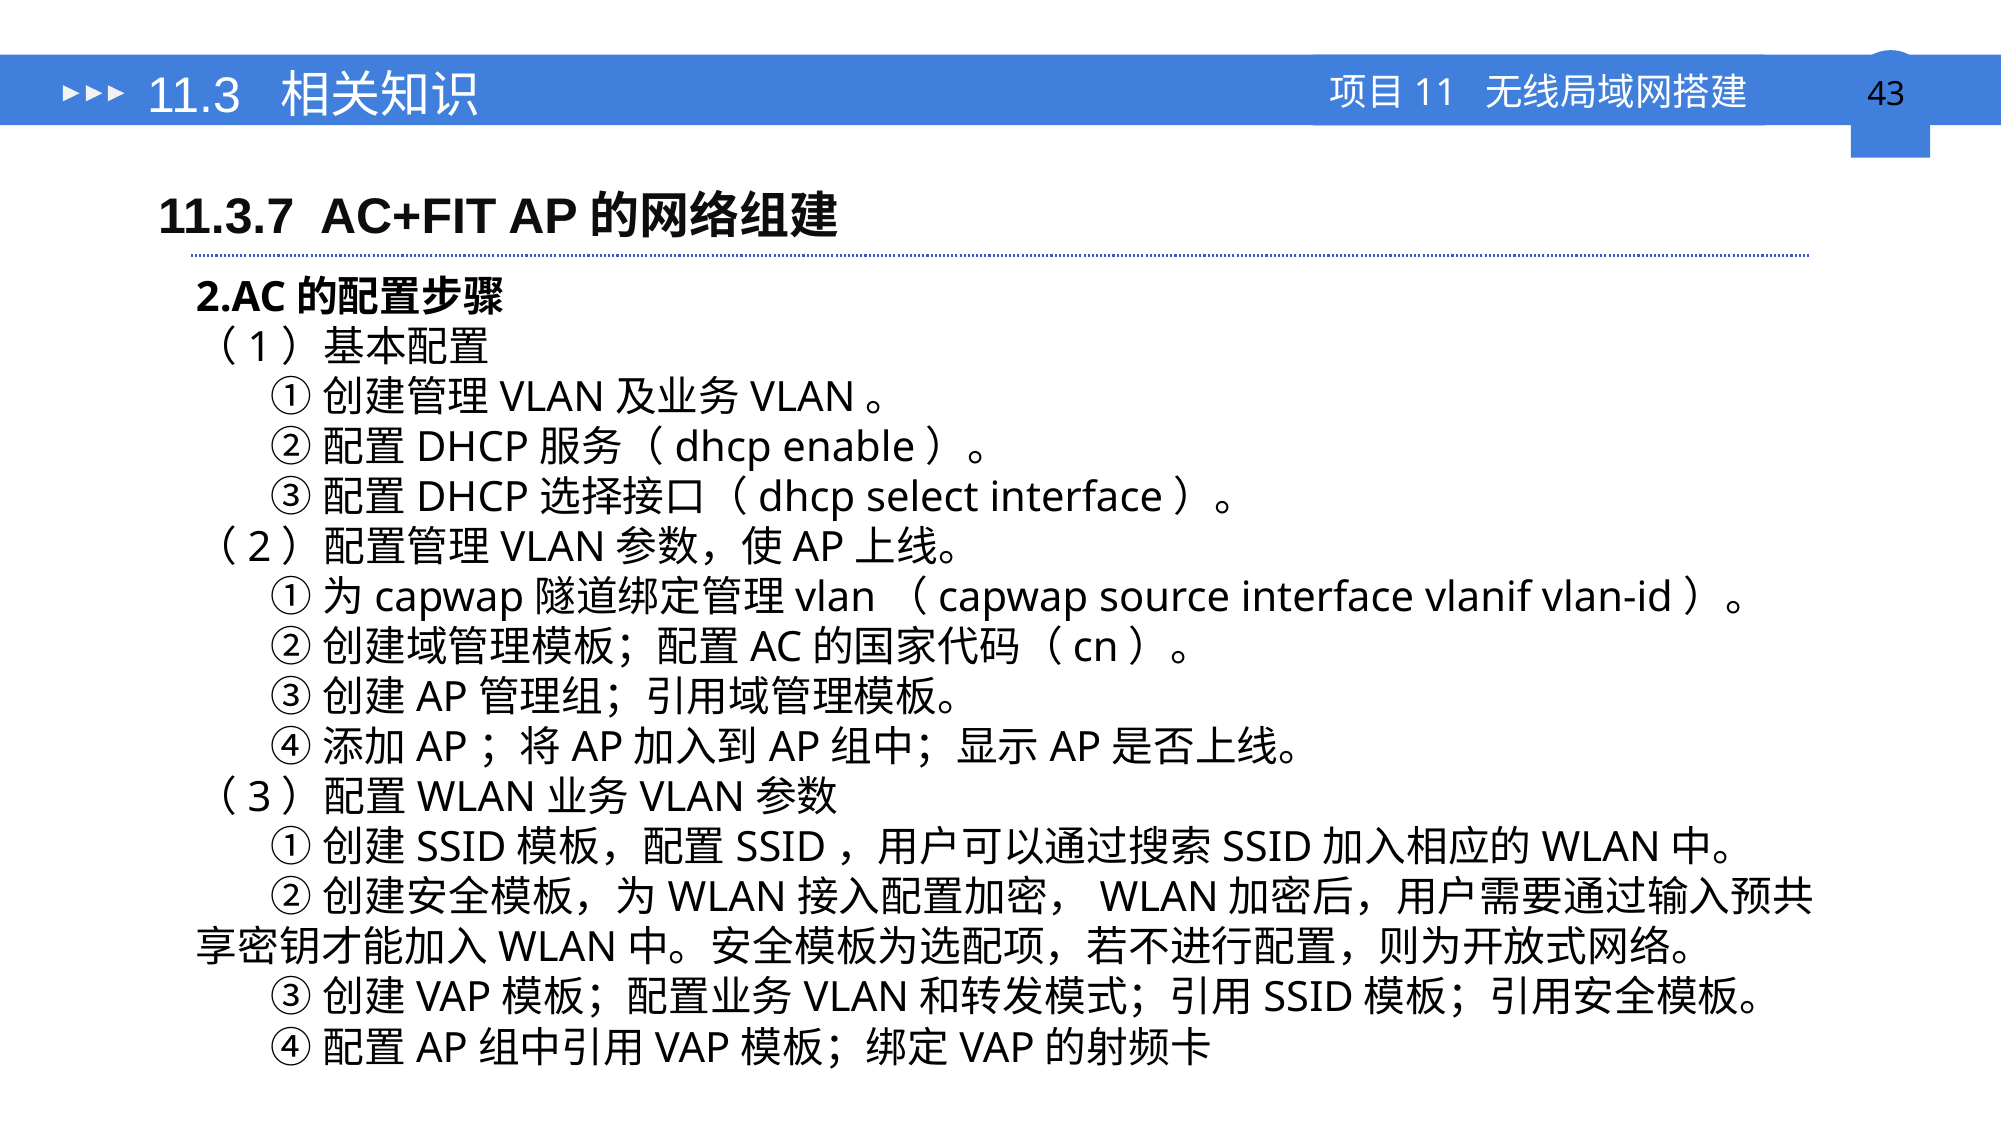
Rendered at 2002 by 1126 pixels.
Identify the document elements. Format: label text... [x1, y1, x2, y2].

title 11.3 相关知识 [127, 59, 1207, 126]
list 11.3.7 AC+FIT AP的网络组建 [138, 161, 1901, 238]
text_box 2.AC的配置步骤 （1）基本配置 ①创建管理VLAN及业务VLAN。 ②配置DHCP服务（dhcp enable）。 ③配置DHCP选择接口（dhcp select interface）。 （2）配置管理VLAN参数，使AP上线。 ①为capwap隧道绑定管理vlan（capwap source interface vlanif vlan-id）。 ②创建域管理模板；配置AC的国家代码（cn）。 ③创建AP管理组；引用域管理模板。 ④添加AP；将AP加入到AP组中；显示AP是否上线。 （3）配置WLAN业务VLAN参数 ①创建SSID模板，配置SSID，用户可以通过搜索SSID加入相应的WLAN中。 ②创建安全模板，为WLAN接入配置加密，WLAN加密后，用户需要通过输入预共享密钥才能加入WLAN中。安全模板为选配项，若不进行配置，则为开放式网络。 ③创建VAP模板；配置业务VLAN和转发模式；引用SSID模板；引用安全模板。 ④配置AP组中引用VAP模板；绑定VAP的射频卡 [181, 262, 1829, 1101]
